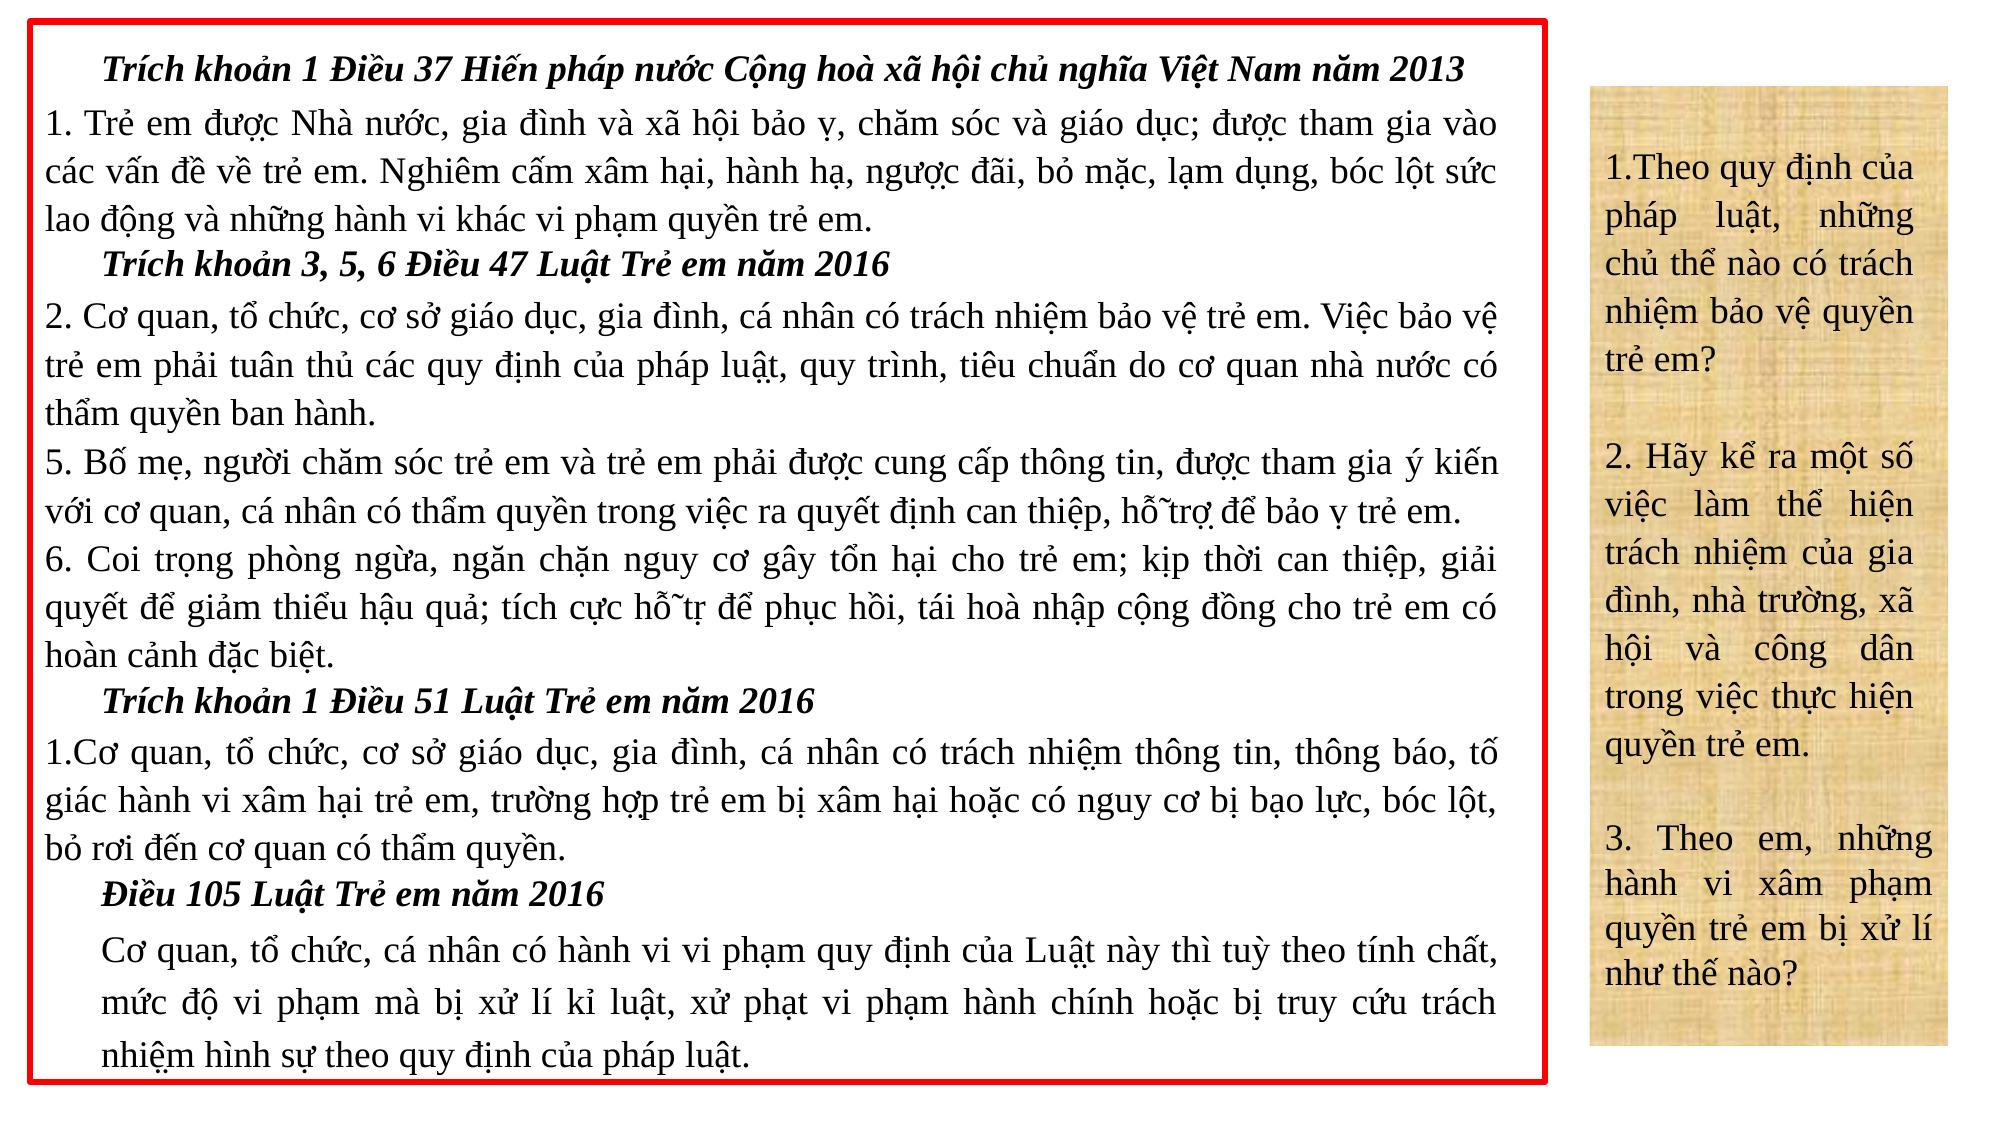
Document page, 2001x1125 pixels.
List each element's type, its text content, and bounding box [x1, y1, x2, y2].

text_box 1.Theo quy định của pháp luật, những chủ thể nào có trách nhiệm bảo vệ quyền trẻ em? 2. Hãy kể ra một số việc làm thể hiện trách nhiệm của gia đình, nhà trường, xã hội và công dân trong việc thực hiện quyền trẻ em. 3. Theo em, những hành vi xâm phạm quyền trẻ em bị xử lí như thế nào? [1589, 86, 1948, 1046]
text_box Trích khoản 1 Điều 37 Hiến pháp nước Cộng hoà xã hội chủ nghĩa Việt Nam năm 2013 1. Trẻ em đượ̣c Nhà nước, gia đình và xã hội bảo ṿ, chăm sóc và giáo dục; đượ̣c tham gia vào các vấn đề về trẻ em. Nghiêm cấm xâm hại, hành hạ, ngượ̣c đãi, bỏ mặc, lạm dụng, bóc lột sức lao động và những hành vi khác vi phạm quyền trẻ em. Trích khoản 3, 5, 6 Điều 47 Luật Trẻ em năm 2016 2. Cơ quan, tổ chức, cơ sở giáo dục, gia đình, cá nhân có trách nhiệm bảo vệ trẻ em. Việc bảo vệ trẻ em phải tuân thủ các quy định của pháp luậ̣t, quy trình, tiêu chuẩn do cơ quan nhà nước có thẩm quyền ban hành. 5. Bố mẹ, người chăm sóc trẻ em và trẻ em phải đượ̣c cung cấp thông tin, đượ̣c tham gia ý kiến với cơ quan, cá nhân có thẩm quyền trong việc ra quyết định can thiệp, hỗ̃ trợ̣ để bảo ṿ trẻ em. 6. Coi trọng phòng ngừa, ngăn chặn nguy cơ gây tổn hại cho trẻ em; kịp thời can thiệp, giải quyết để giảm thiểu hậu quả; tích cực hỗ̃ tṛ để phục hồi, tái hoà nhập cộng đồng cho trẻ em có hoàn cảnh đặc biệt. Trích khoản 1 Điều 51 Luật Trẻ em năm 2016 1.Cơ quan, tổ chức, cơ sở giáo dục, gia đình, cá nhân có trách nhiệ̣m thông tin, thông báo, tố giác hành vi xâm hại trẻ em, trường hợ̣p trẻ em bị xâm hại hoặc có nguy cơ bị bạo lực, bóc lột, bỏ rơi đến cơ quan có thẩm quyền. Điều 105 Luật Trẻ em năm 2016 Cơ quan, tổ chức, cá nhân có hành vi vi phạm quy định của Luậ̣t này thì tuỳ theo tính chất, mức độ vi phạm mà bị xử lí kỉ luật, xử phạt vi phạm hành chính hoặc bị truy cứu trách nhiệ̣m hình sự theo quy định của pháp luật. [29, 21, 1545, 1083]
